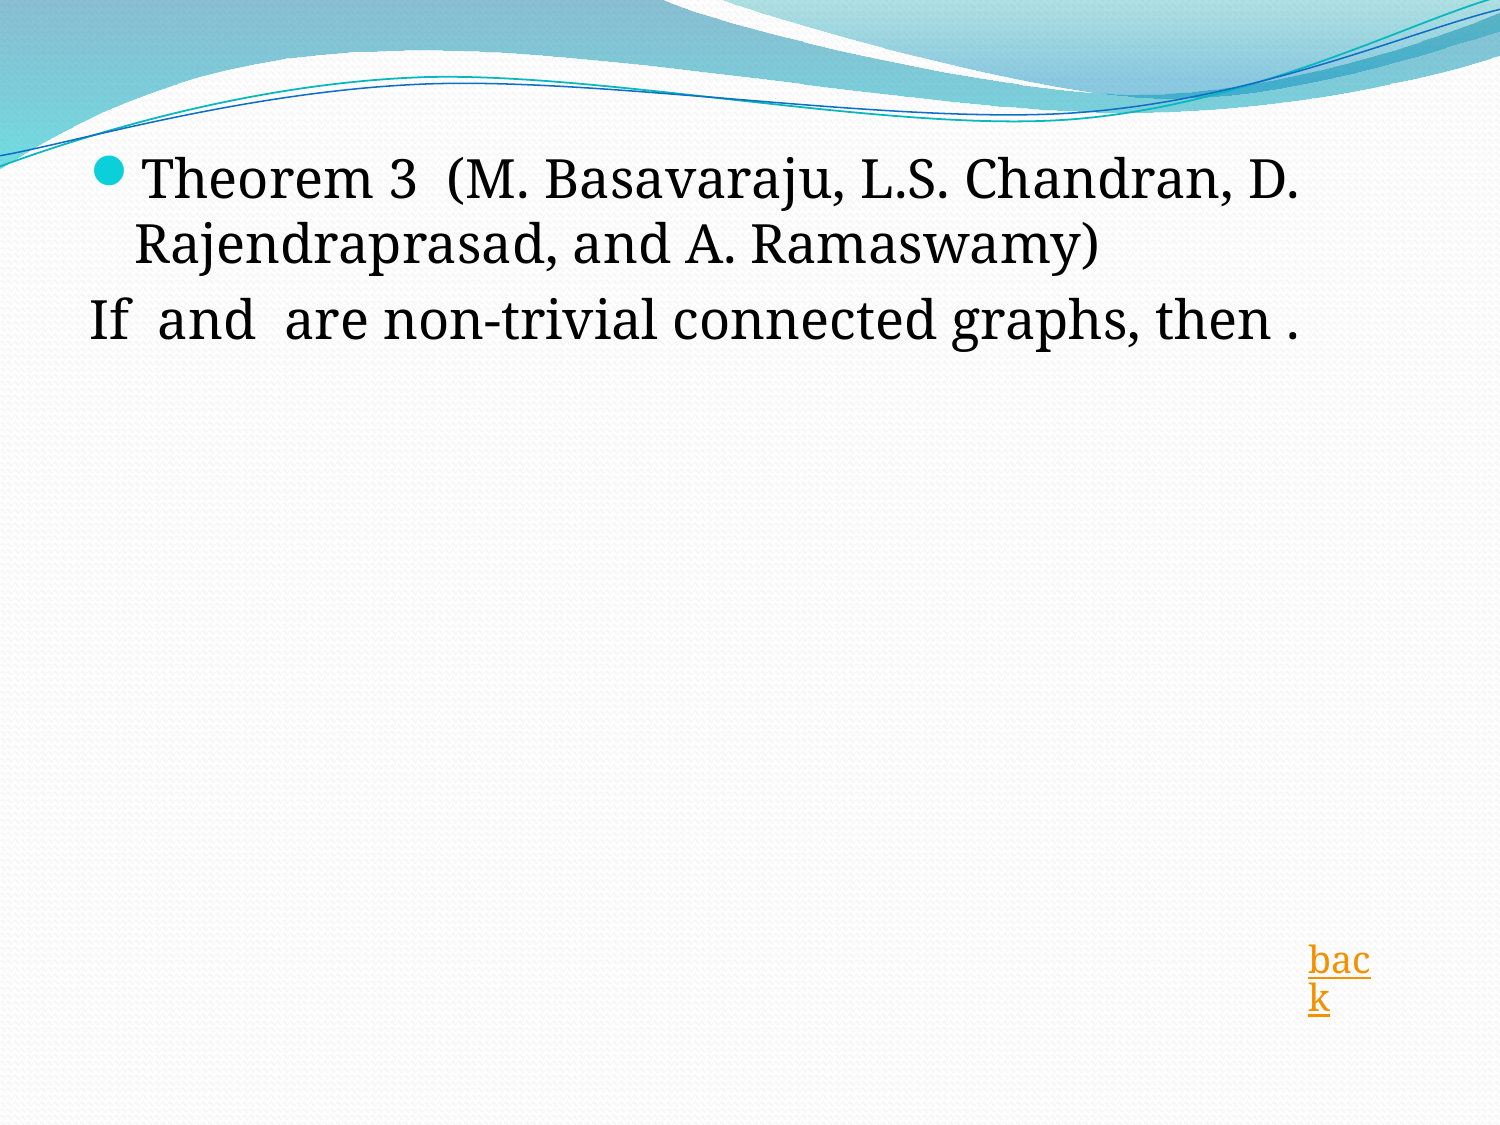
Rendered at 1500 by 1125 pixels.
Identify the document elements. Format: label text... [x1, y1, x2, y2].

text_box back [1293, 928, 1400, 995]
